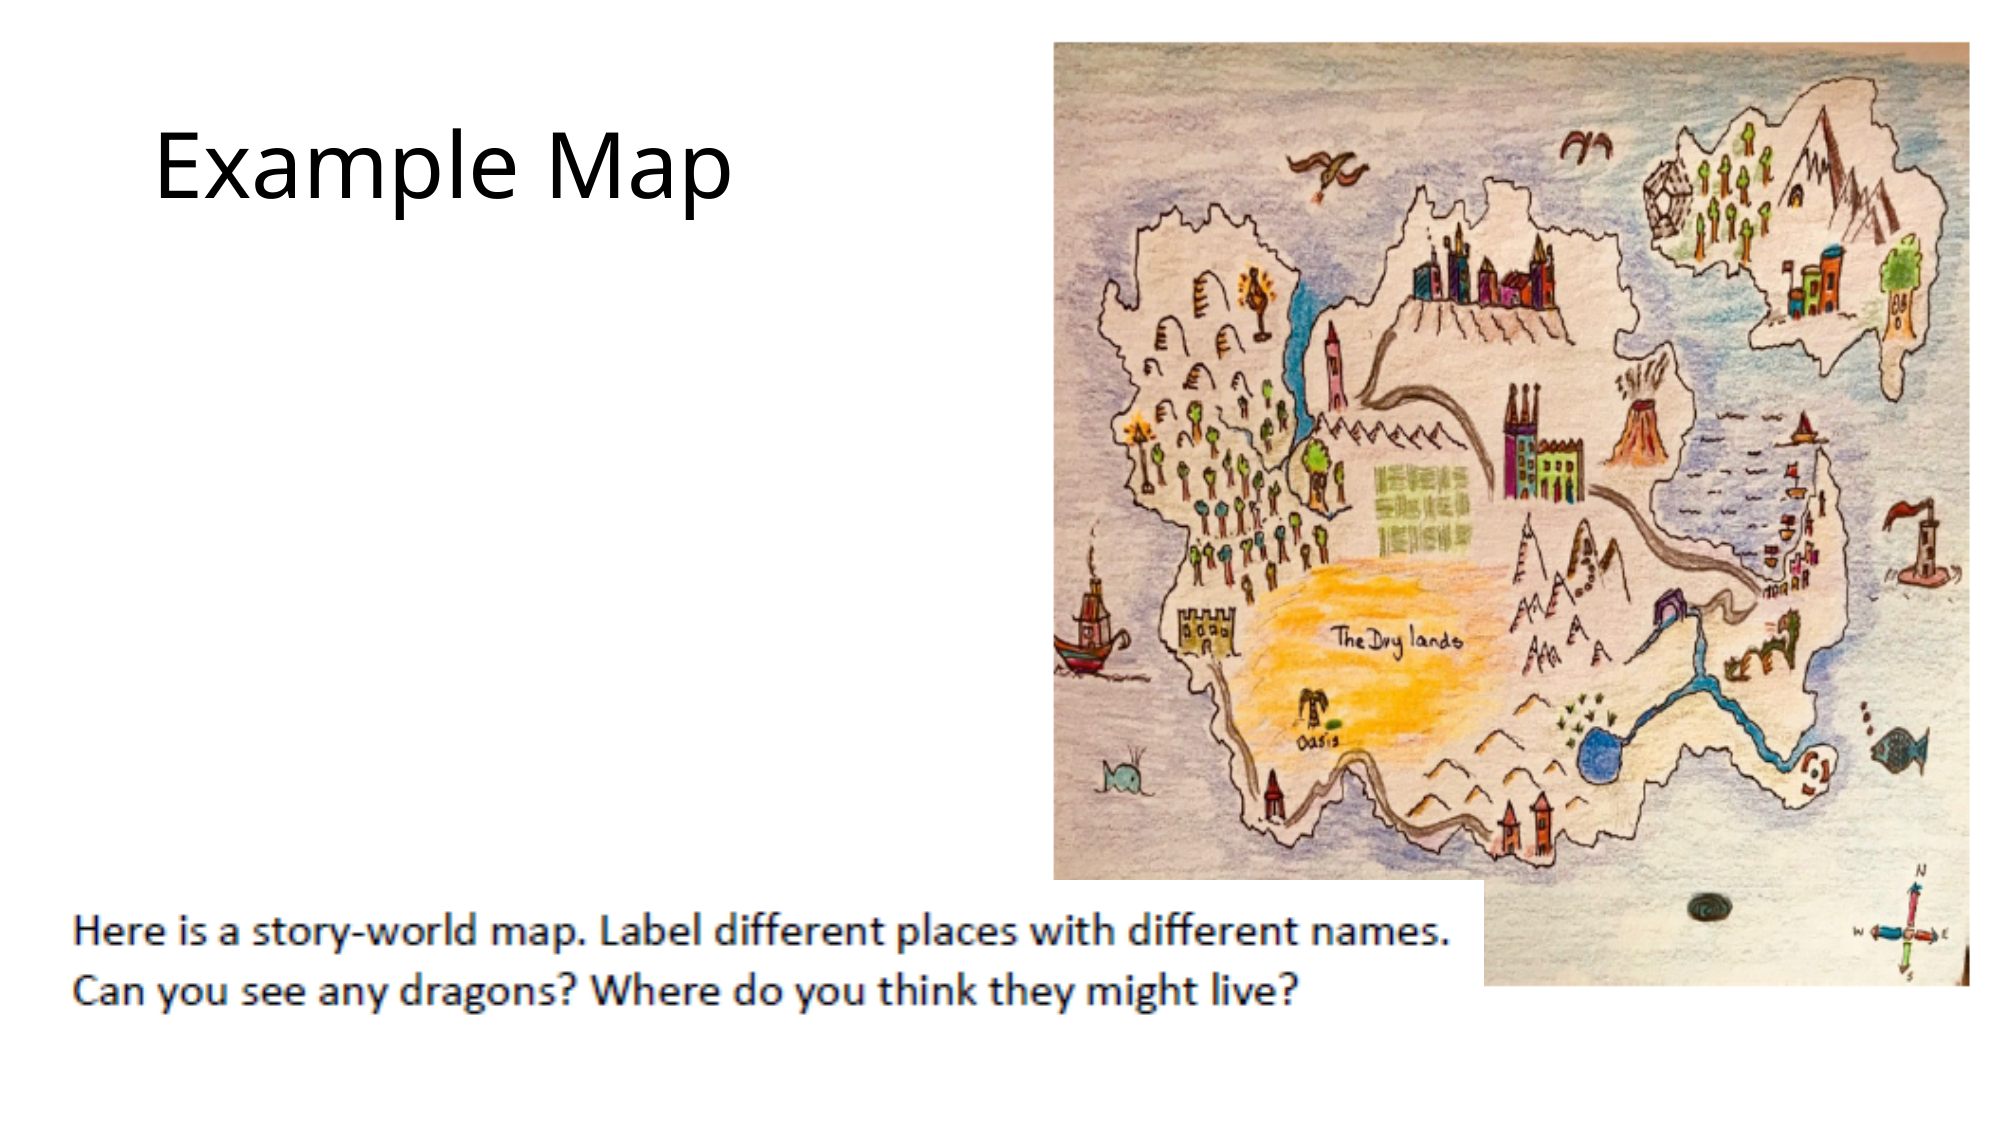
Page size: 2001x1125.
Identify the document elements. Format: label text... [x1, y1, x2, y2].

title Example Map [137, 59, 1039, 278]
picture [42, 18, 2000, 1051]
